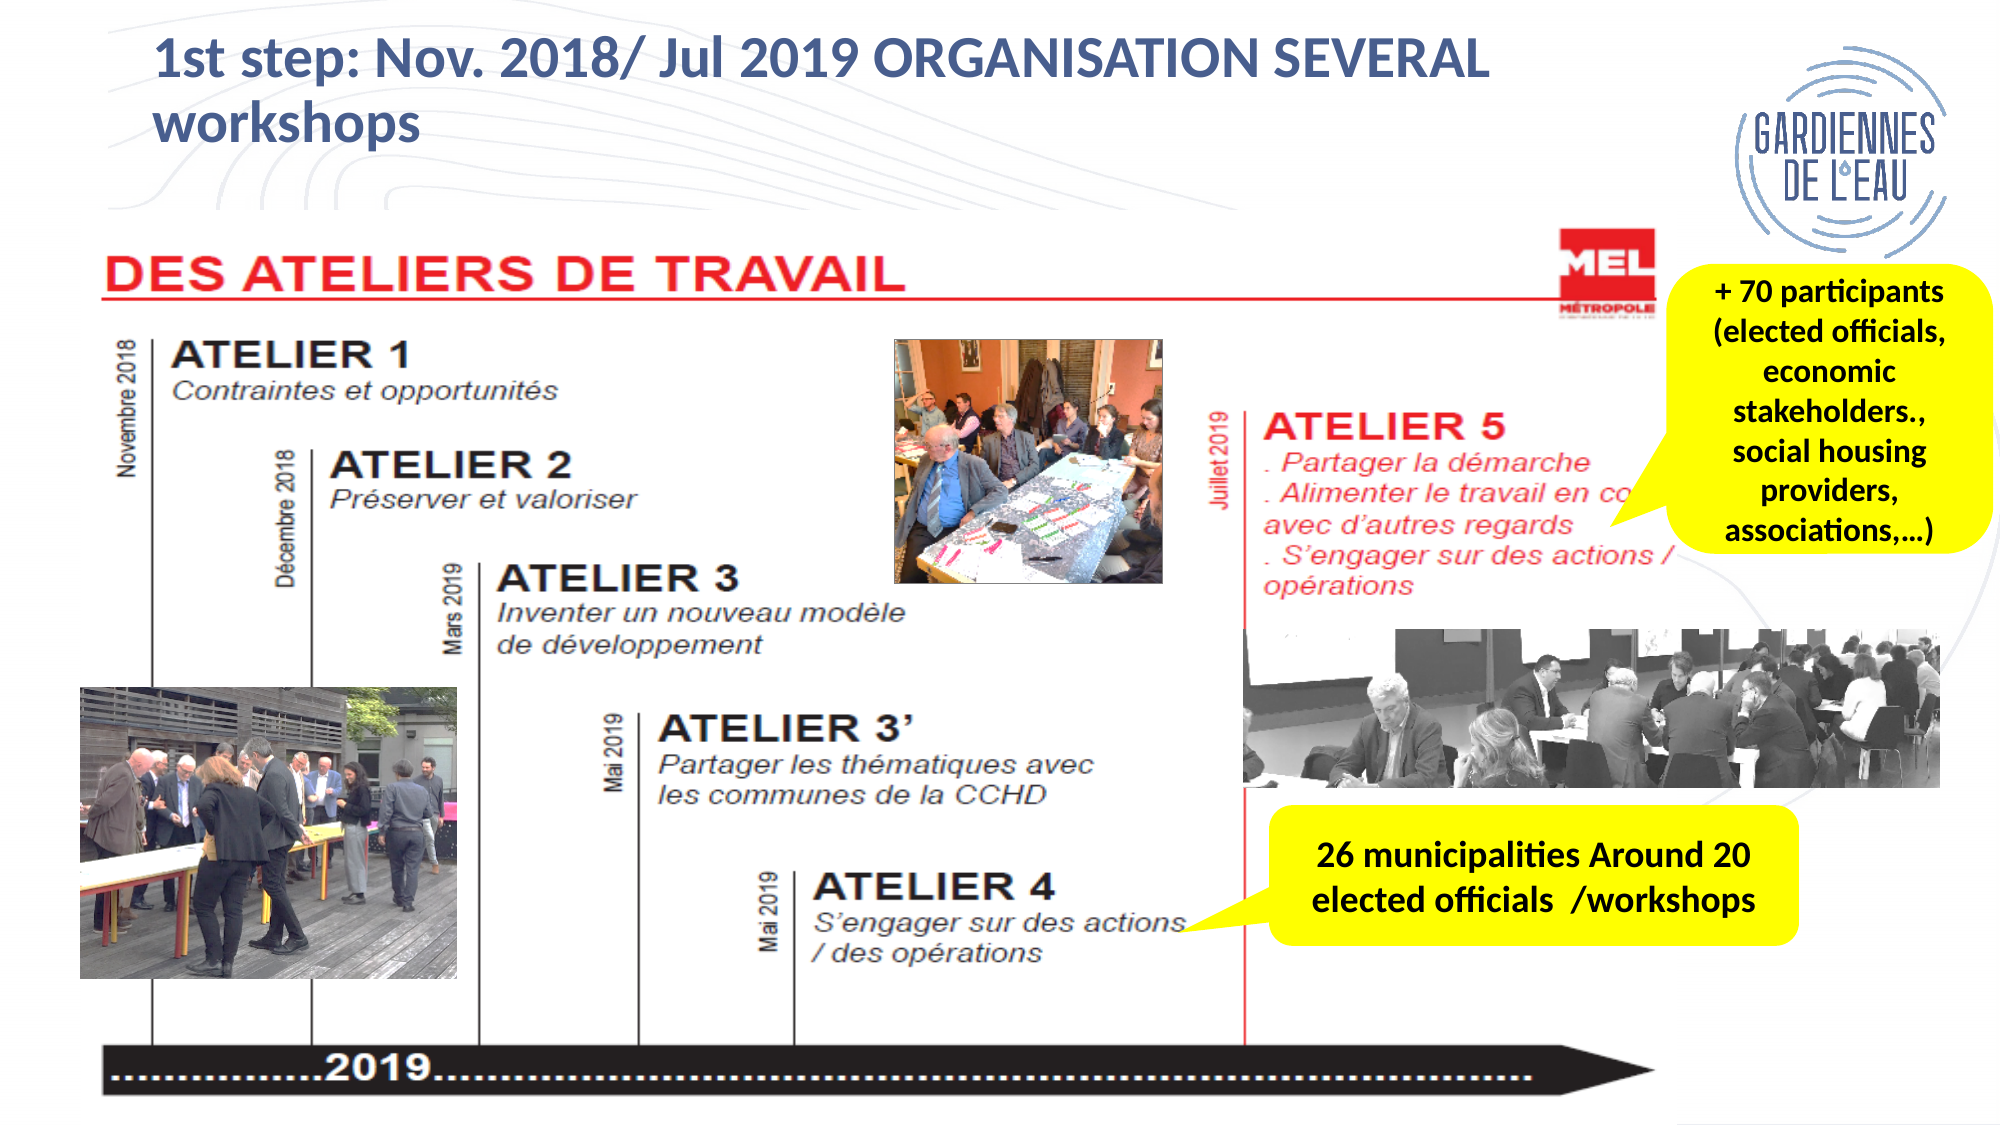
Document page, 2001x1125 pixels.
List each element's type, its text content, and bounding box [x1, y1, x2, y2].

text_box [22, 12, 1514, 86]
text_box 26 municipalities Around 20 elected officials /workshops [1677, 804, 1801, 947]
title 1st step: Nov. 2018/ Jul 2019 ORGANISATION SEVERAL workshops [137, 17, 1607, 210]
picture [1725, 34, 1952, 263]
text_box + 70 participants (elected officials, economic stakeholders., social housing providers, associations,…) [1677, 262, 1995, 555]
picture [80, 210, 1940, 1125]
